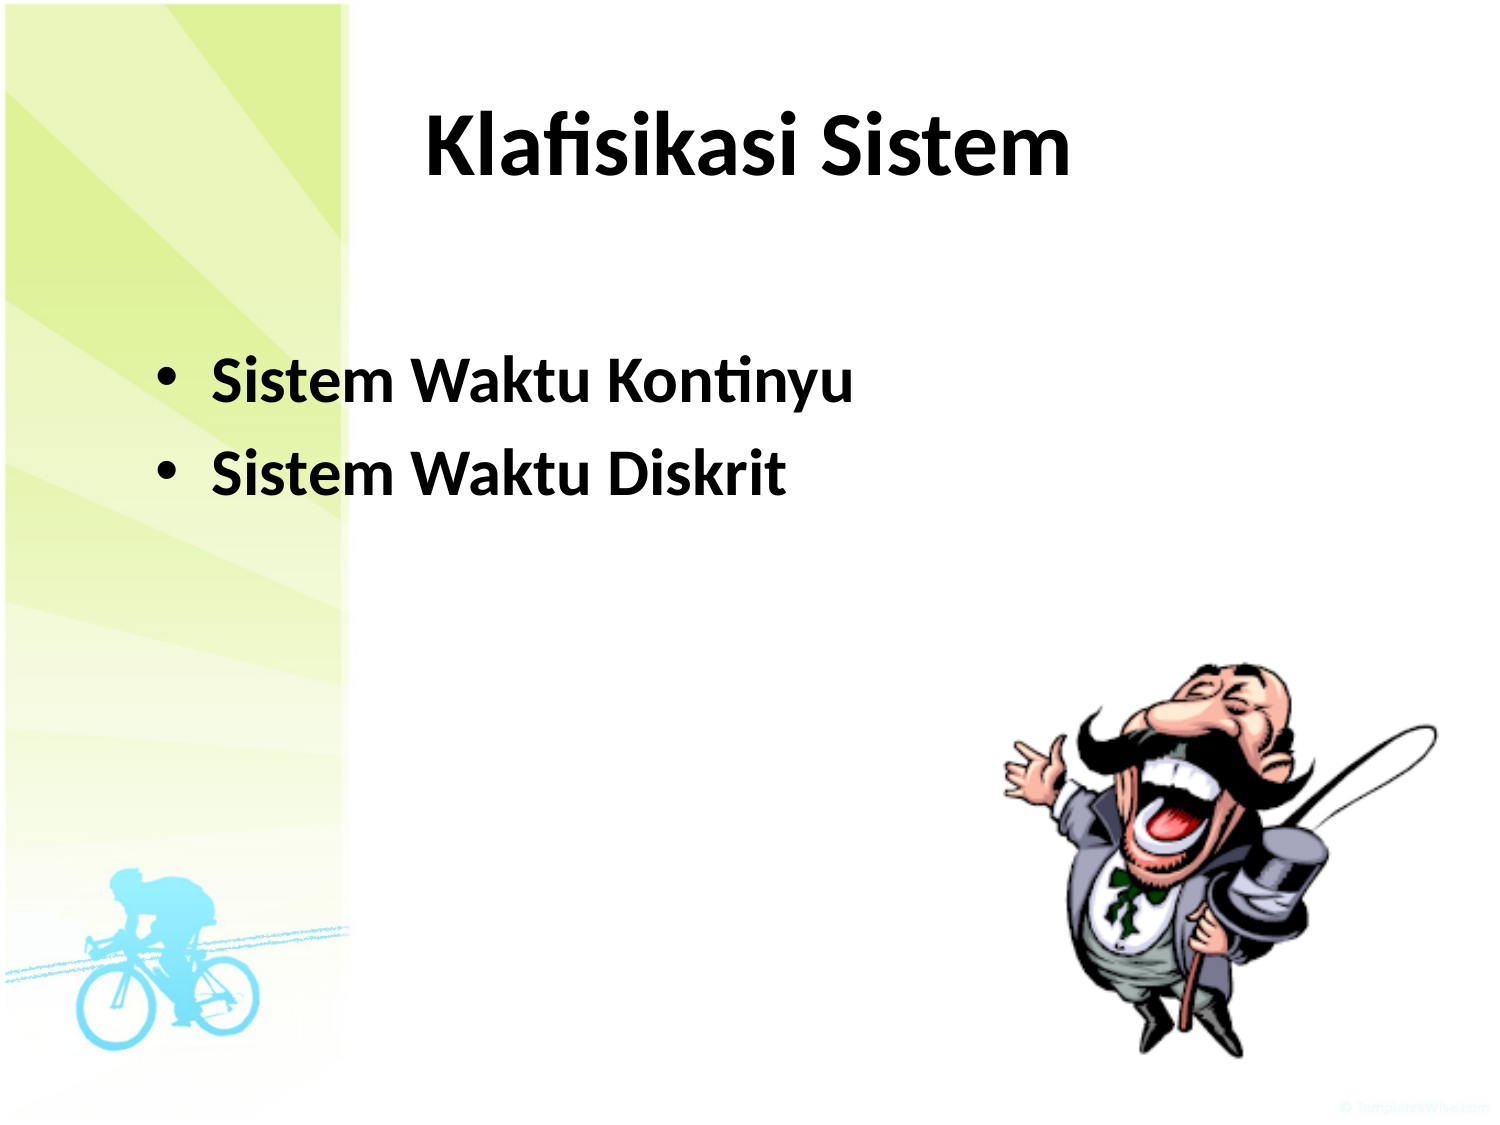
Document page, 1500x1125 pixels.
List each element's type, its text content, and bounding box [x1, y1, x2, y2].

list Sistem Waktu Kontinyu Sistem Waktu Diskrit [140, 327, 1426, 1006]
title Klafisikasi Sistem [74, 44, 1426, 233]
picture [0, 0, 1500, 1125]
